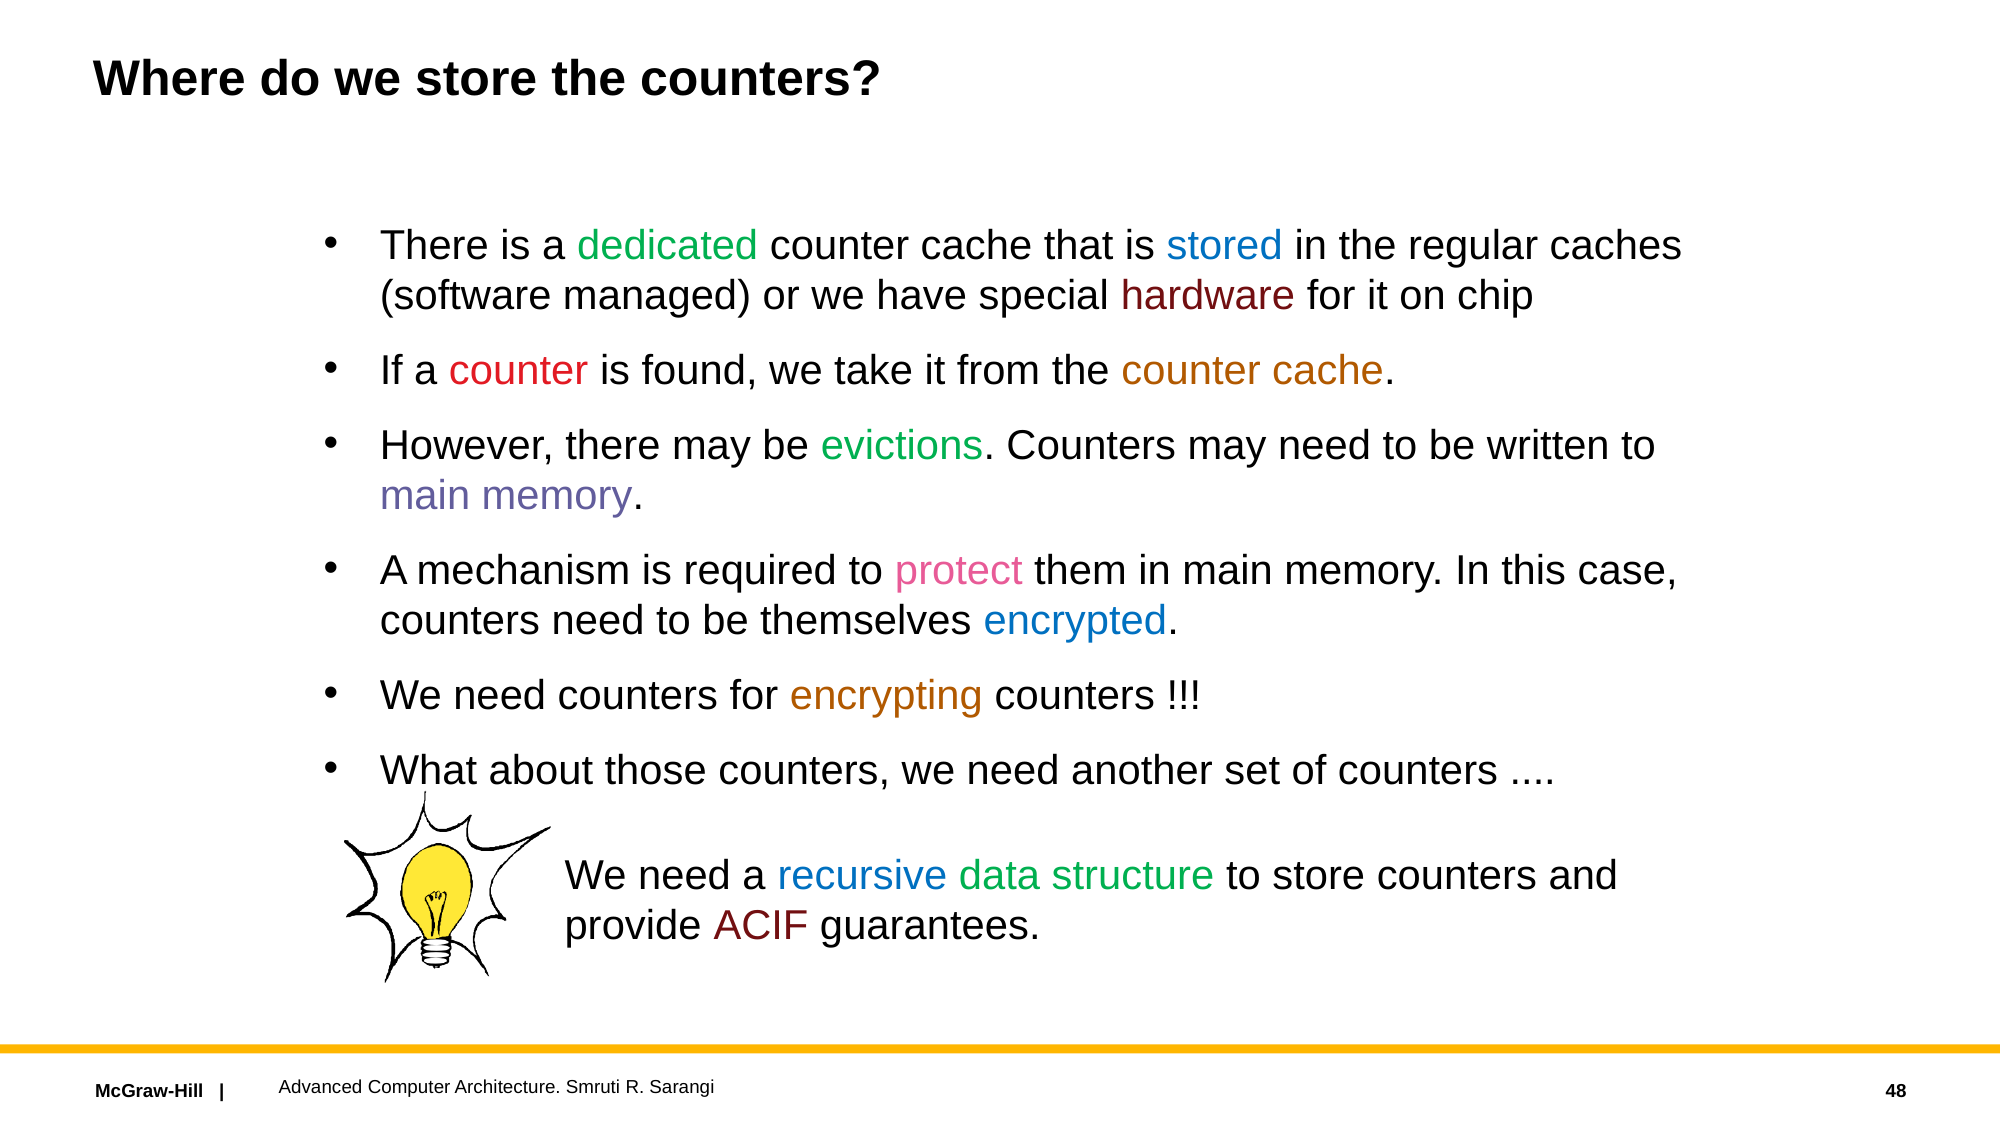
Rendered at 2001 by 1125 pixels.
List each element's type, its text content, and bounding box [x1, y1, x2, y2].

title Where do we store the counters? [78, 45, 1578, 180]
picture [344, 790, 551, 983]
footer Advanced Computer Architecture. Smruti R. Sarangi [263, 1067, 1464, 1105]
list There is a dedicated counter cache that is stored in the regular caches (software managed) or we have special hardware for it on chip If a counter is found, we take it from the counter cache. However, there may be evictions. Counters may need to be written to main memory. A mechanism is required to protect them in main memory. In this case, counters need to be themselves encrypted. We need counters for encrypting counters !!! What about those counters, we need another set of counters .... [308, 210, 1712, 690]
slide_number 48 [1711, 1071, 1922, 1109]
text_box We need a recursive data structure to store counters and provide ACIF guarantees. [551, 840, 1634, 956]
